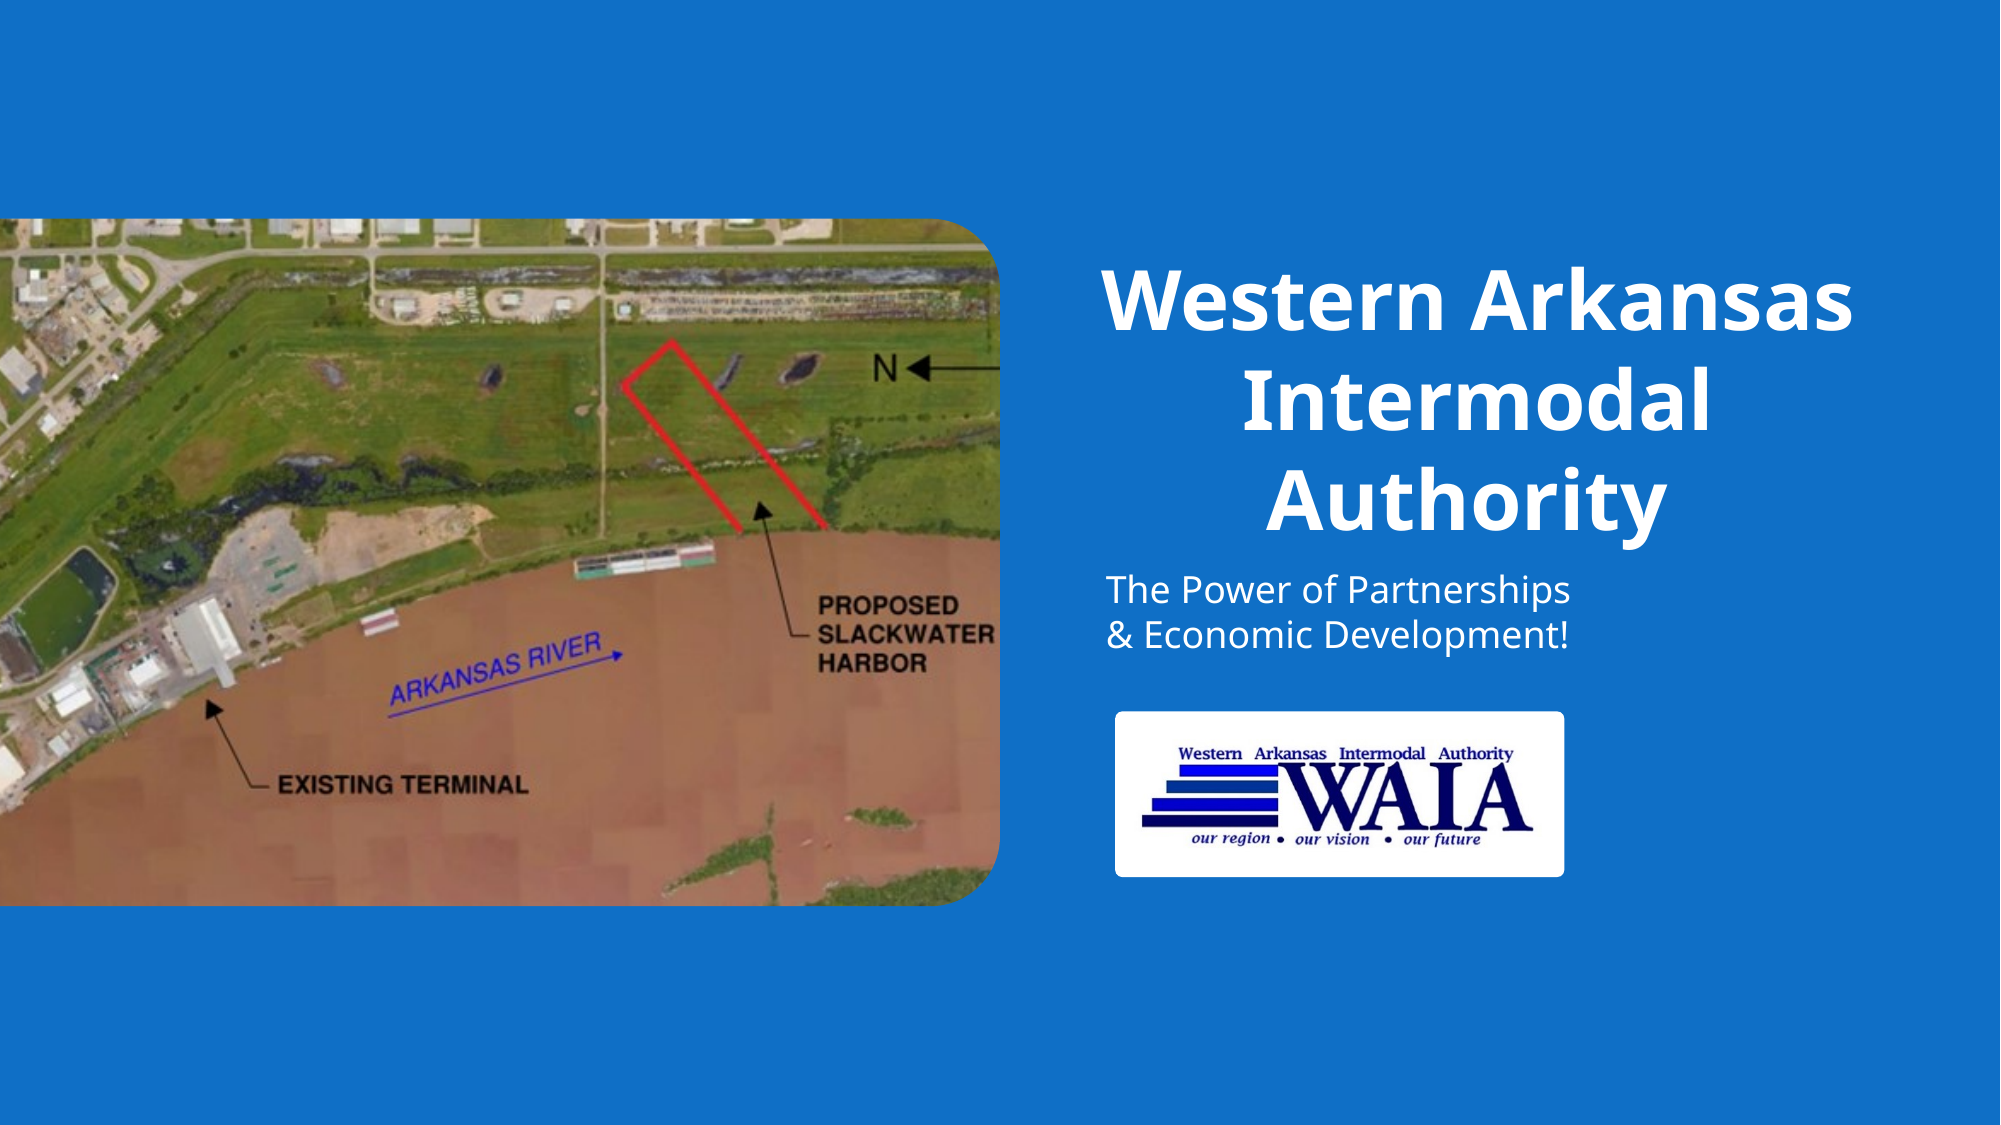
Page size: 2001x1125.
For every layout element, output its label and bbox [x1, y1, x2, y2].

picture [0, 218, 1000, 907]
picture [1130, 728, 1550, 860]
text_box [1114, 710, 1566, 879]
text_box [1079, 239, 1878, 690]
